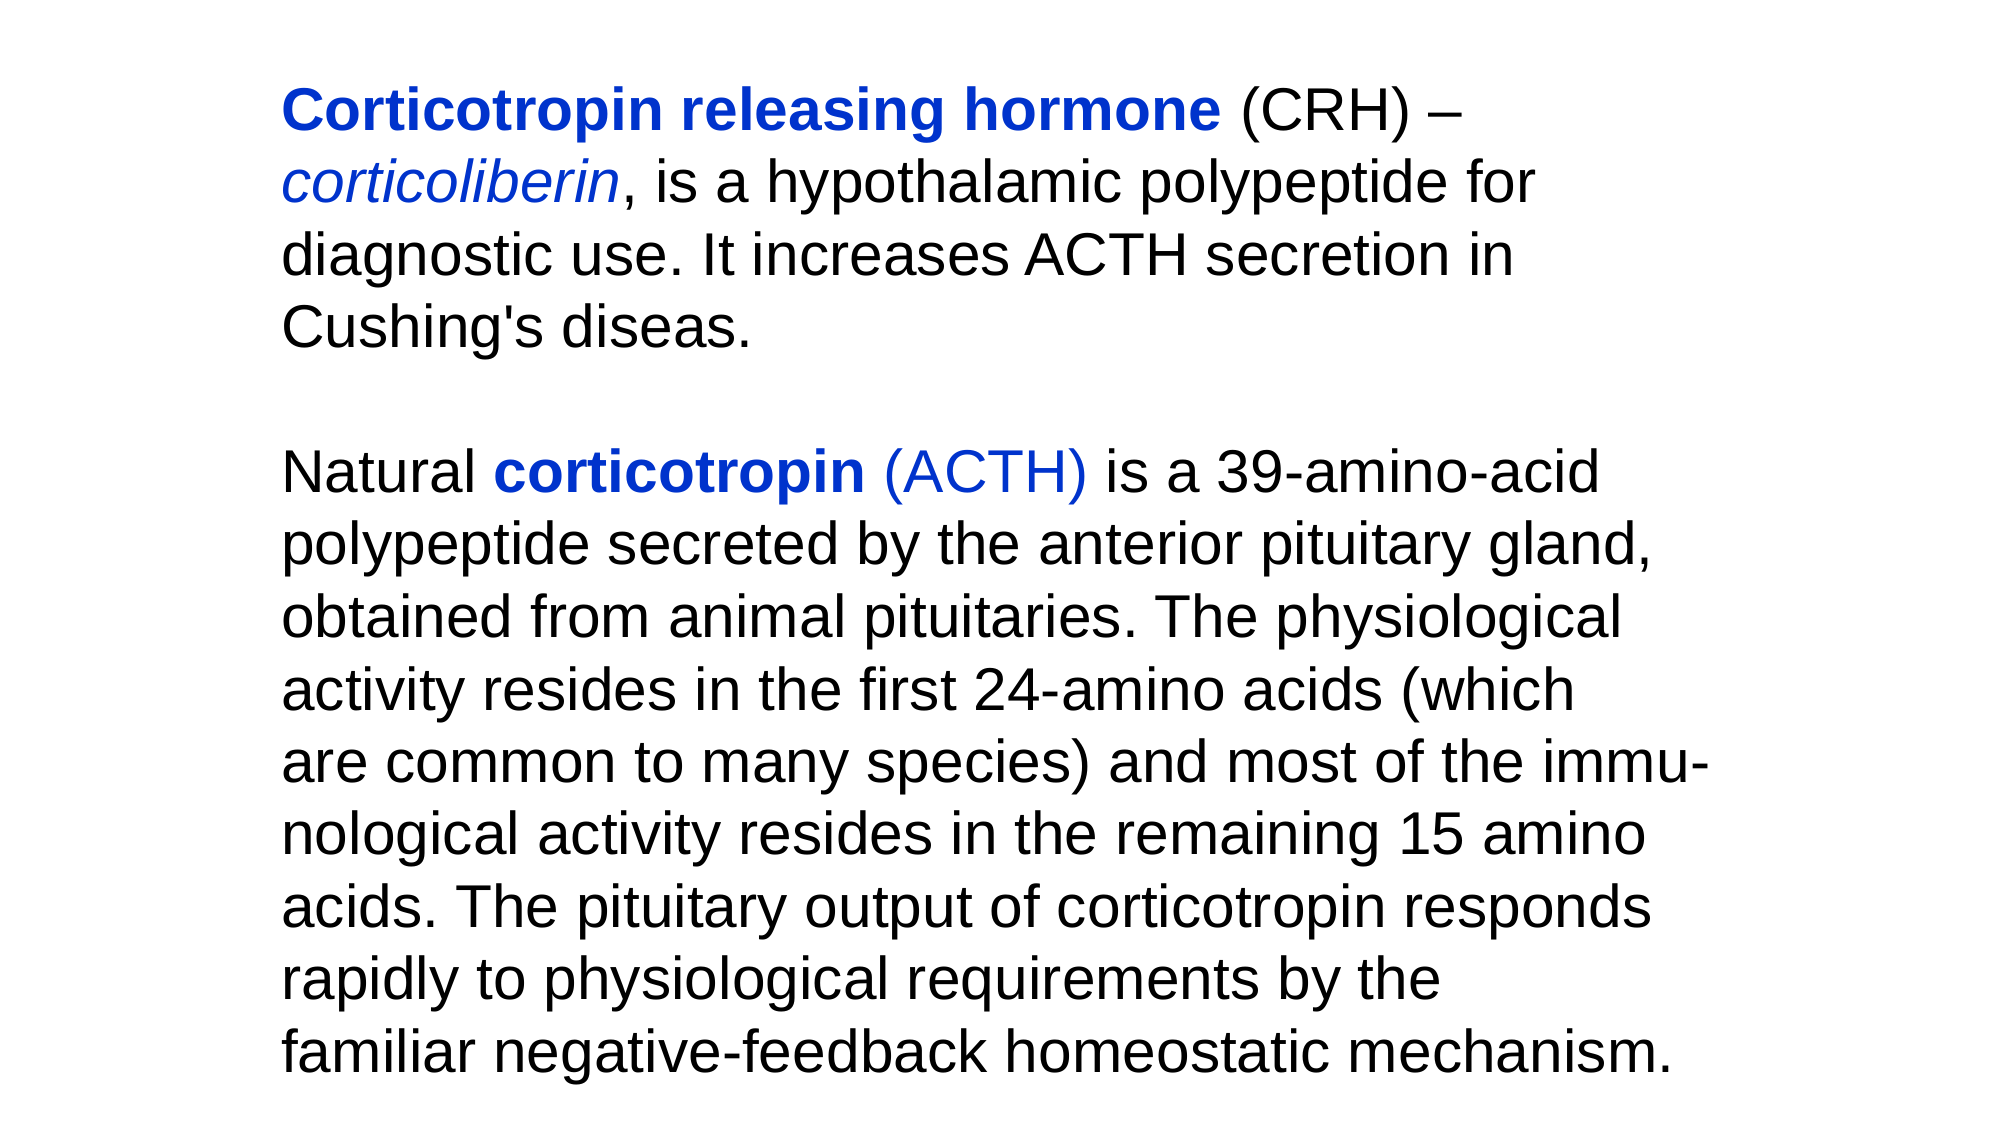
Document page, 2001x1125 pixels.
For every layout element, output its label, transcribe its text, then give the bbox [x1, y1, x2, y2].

text_box Corticotropin releasing hormone (CRH) – corticoliberin, is a hypothalamic polypeptide for diagnostic use. It increases ACTH secretion in Cushing's diseas. Natural corticotropin (ACTH) is a 39-amino-acid polypeptide secreted by the anterior pituitary gland, obtained from animal pituitaries. The physiological activity resides in the first 24-amino acids (which are common to many species) and most of the immu- nological activity resides in the remaining 15 amino acids. The pituitary output of corticotropin responds rapidly to physiological requirements by the familiar negative-feedback homeostatic mechanism. [266, 62, 1728, 1092]
